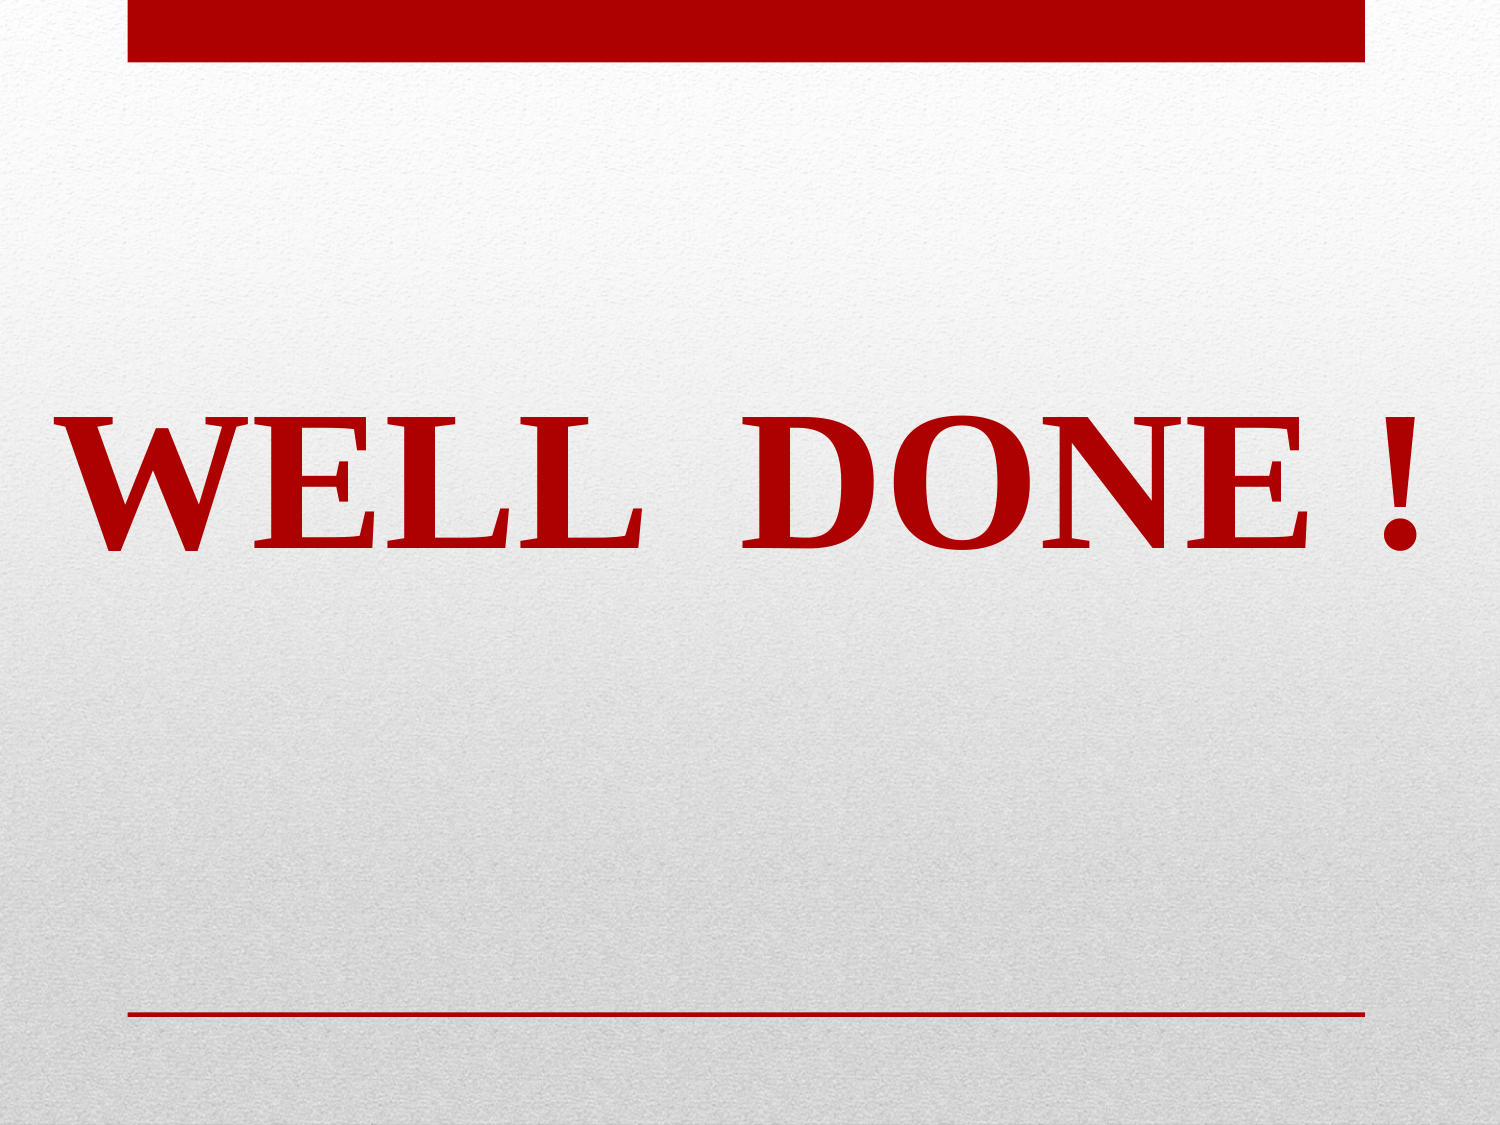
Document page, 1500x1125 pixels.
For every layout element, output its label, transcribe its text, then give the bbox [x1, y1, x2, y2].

text_box Well done ! [36, 340, 1450, 596]
